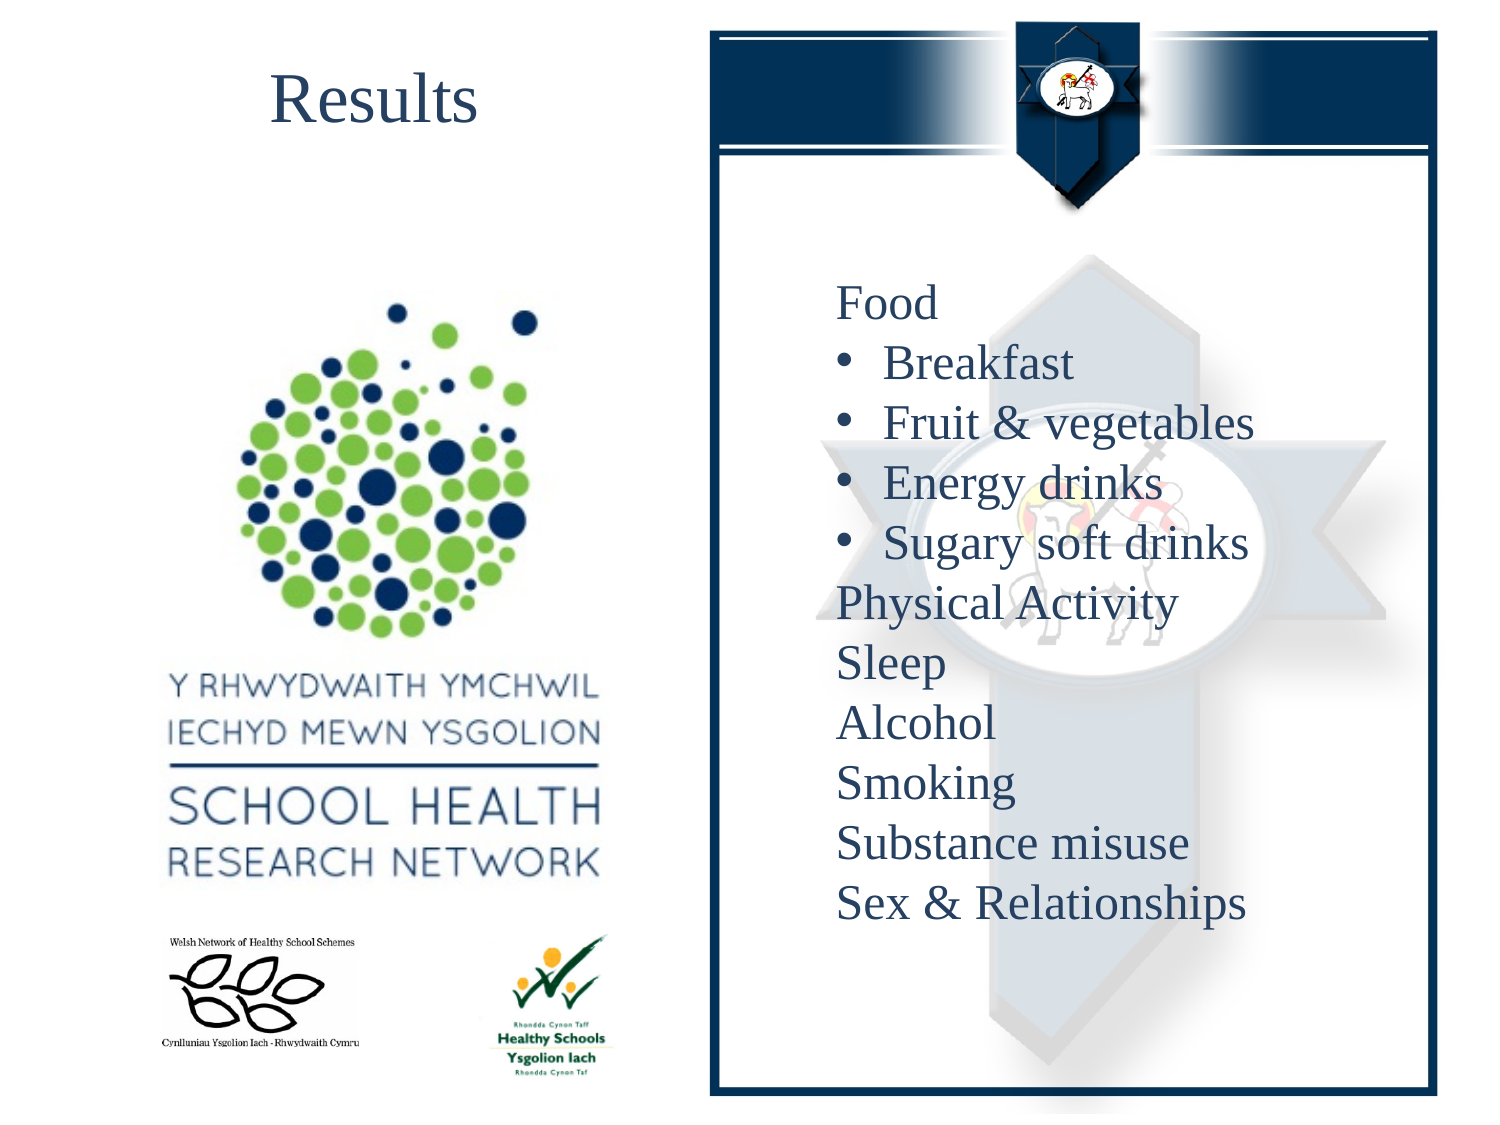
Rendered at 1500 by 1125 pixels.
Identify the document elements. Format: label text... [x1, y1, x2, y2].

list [679, 0, 1481, 1125]
picture [478, 928, 636, 1087]
title Results [34, 42, 674, 231]
picture [161, 937, 360, 1048]
picture [159, 290, 609, 890]
